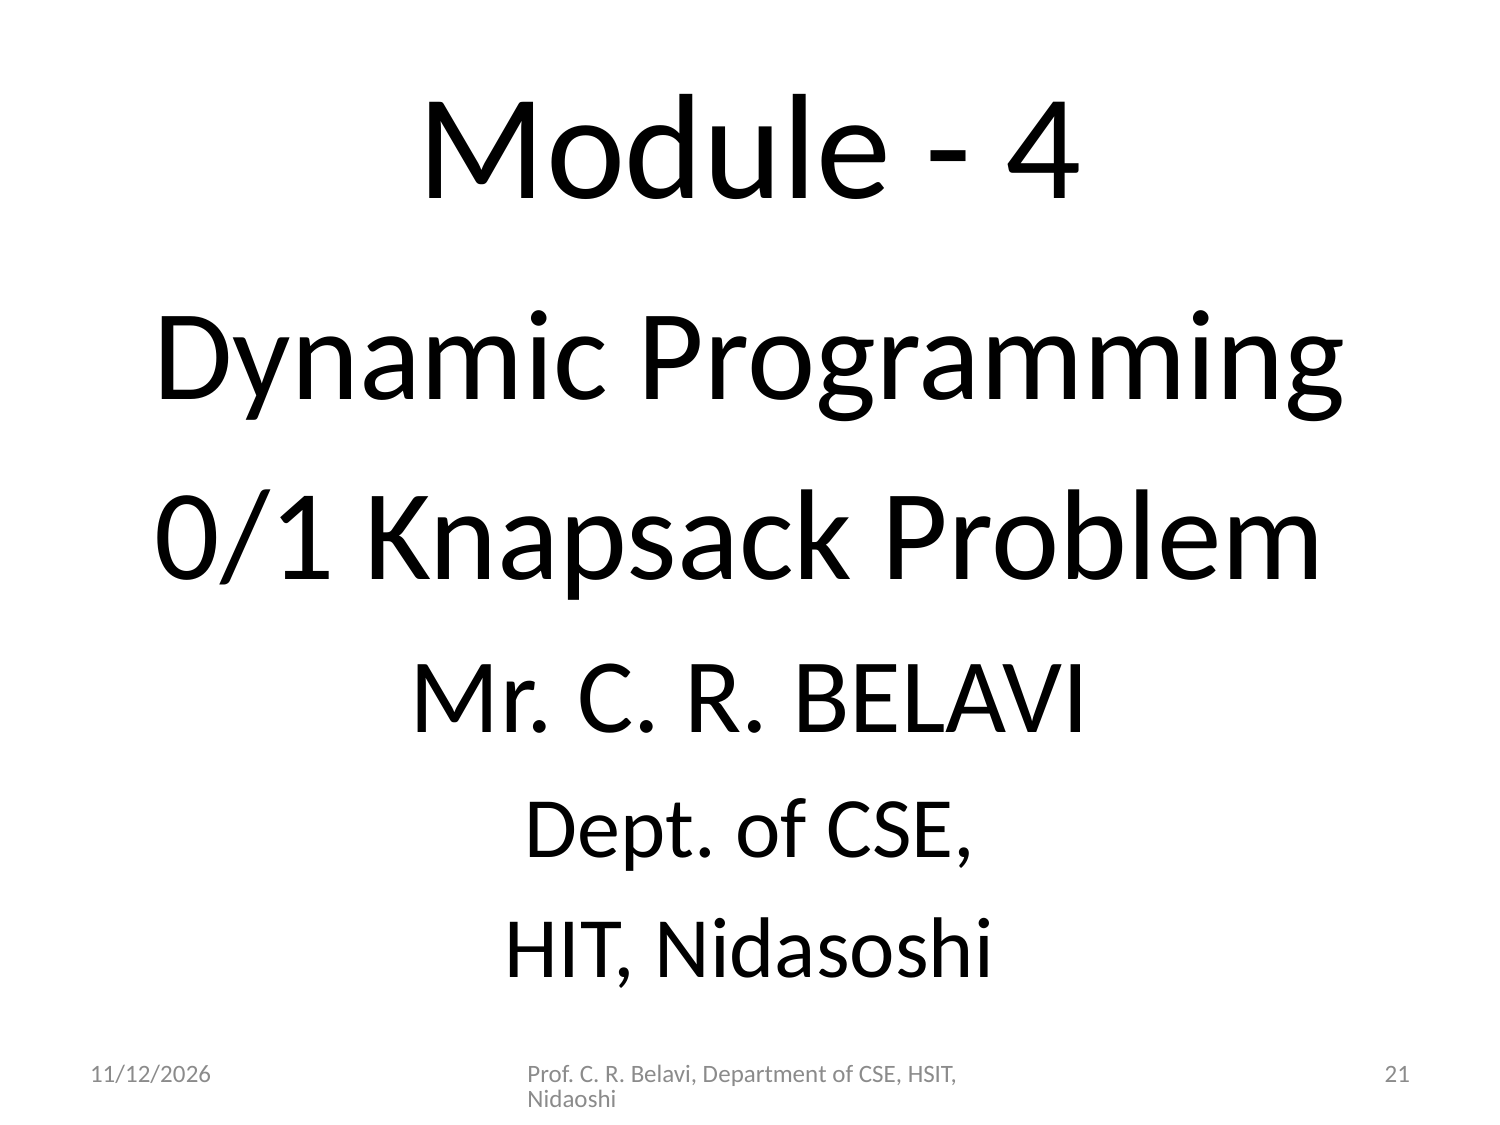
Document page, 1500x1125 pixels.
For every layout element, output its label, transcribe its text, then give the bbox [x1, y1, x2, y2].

title Module - 4 [75, 45, 1425, 233]
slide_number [75, 1042, 425, 1103]
footer Prof. C. R. Belavi, Department of CSE, HSIT, Nidaoshi [512, 1042, 988, 1103]
list Dynamic Programming 0/1 Knapsack Problem Mr. C. R. BELAVI Dept. of CSE, HIT, Nidasoshi [75, 262, 1425, 1005]
slide_number 21 [1074, 1042, 1425, 1103]
